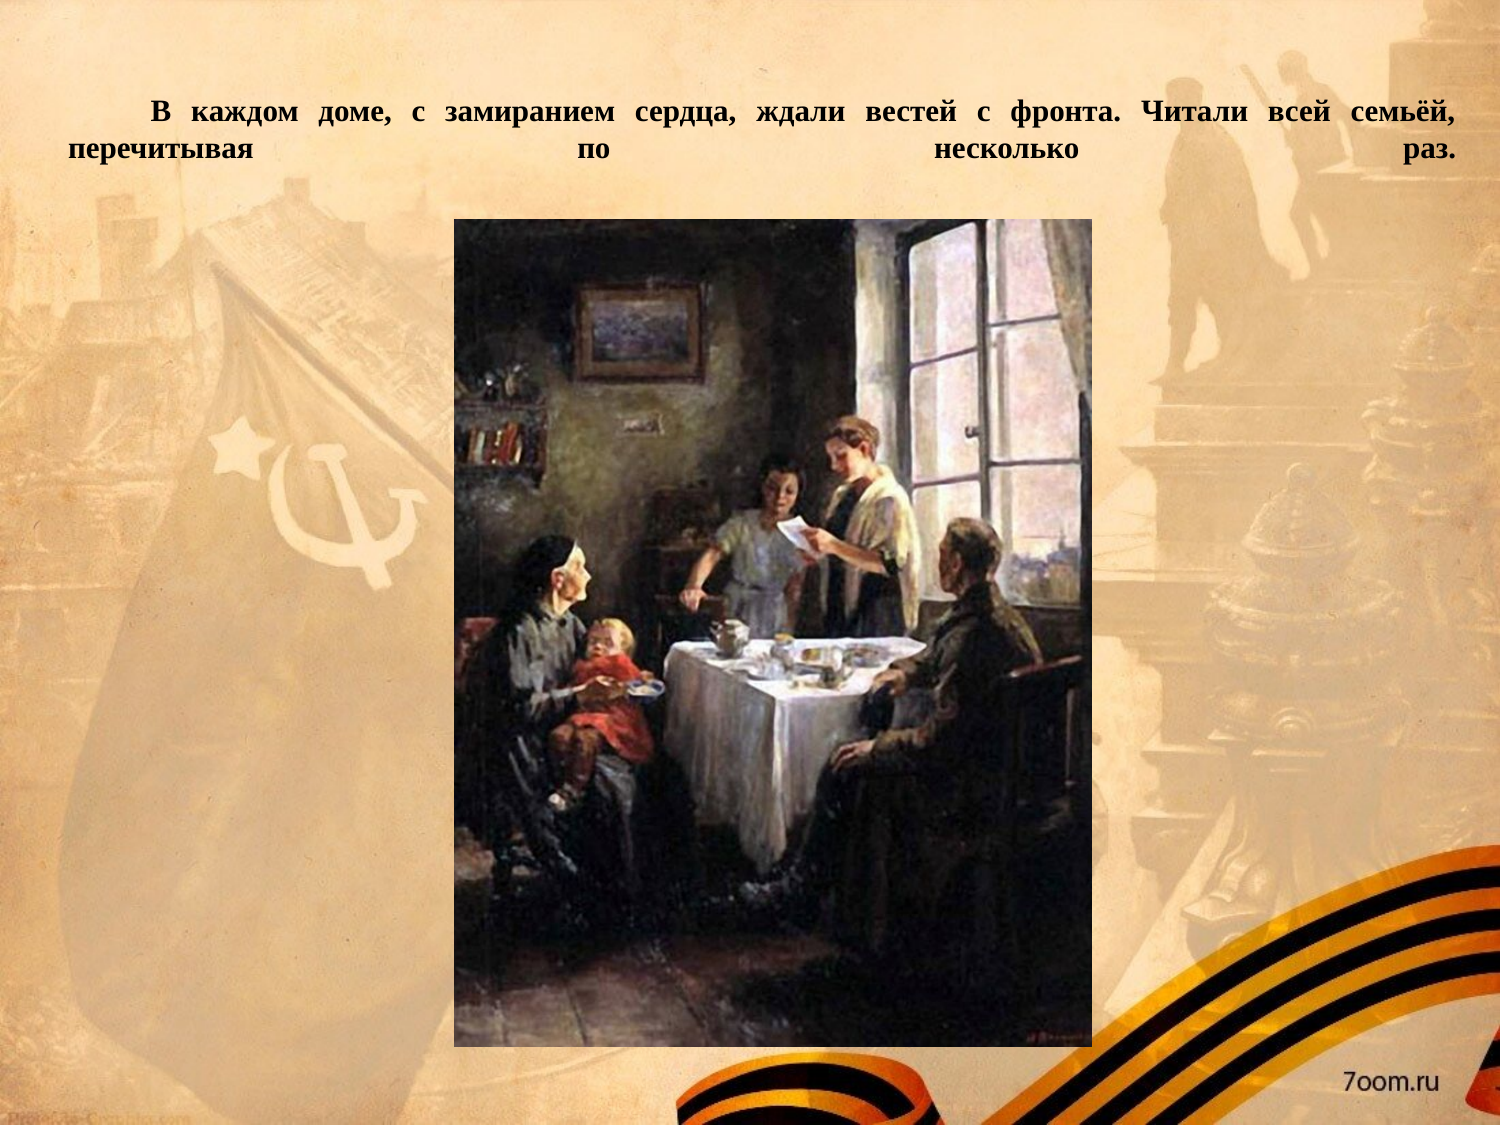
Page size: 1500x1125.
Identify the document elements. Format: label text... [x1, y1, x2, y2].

title В каждом доме, с замиранием сердца, ждали вестей с фронта. Читали всей семьёй, перечитывая по несколько раз. [53, 45, 1471, 233]
picture [0, 0, 1500, 1125]
